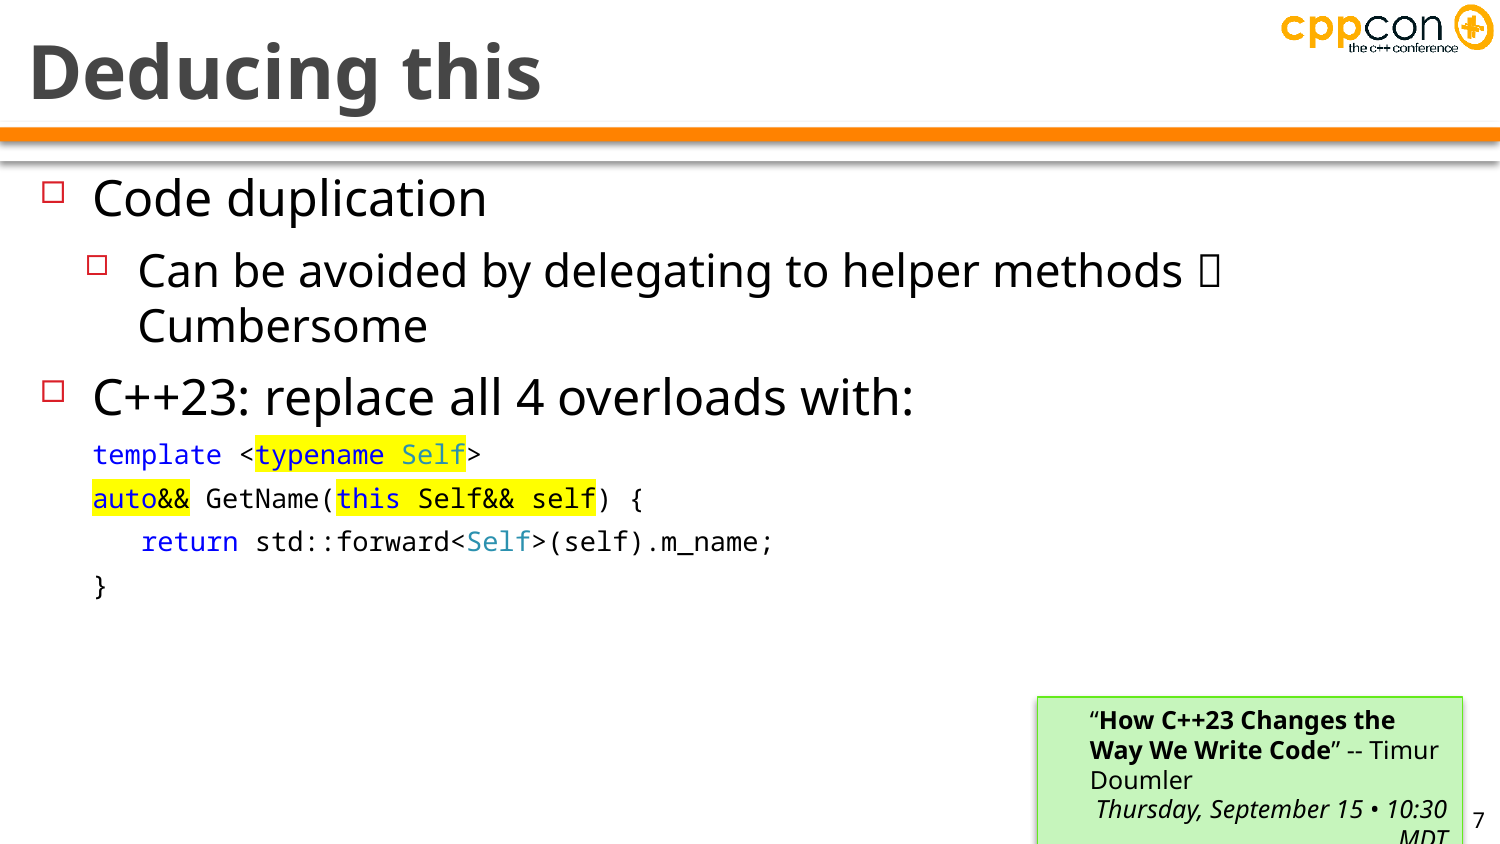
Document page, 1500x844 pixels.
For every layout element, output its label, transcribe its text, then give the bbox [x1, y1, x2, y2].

title Deducing this [12, 19, 1488, 122]
text_box “How C++23 Changes the Way We Write Code” -- Timur Doumler Thursday, September 15 • 10:30 MDT [1037, 696, 1463, 844]
list Code duplication Can be avoided by delegating to helper methods  Cumbersome C++23: replace all 4 overloads with: template <typename Self> auto&& GetName(this Self&& self) { return std::forward<Self>(self).m_name; } [24, 159, 1500, 835]
picture [1275, 0, 1500, 57]
